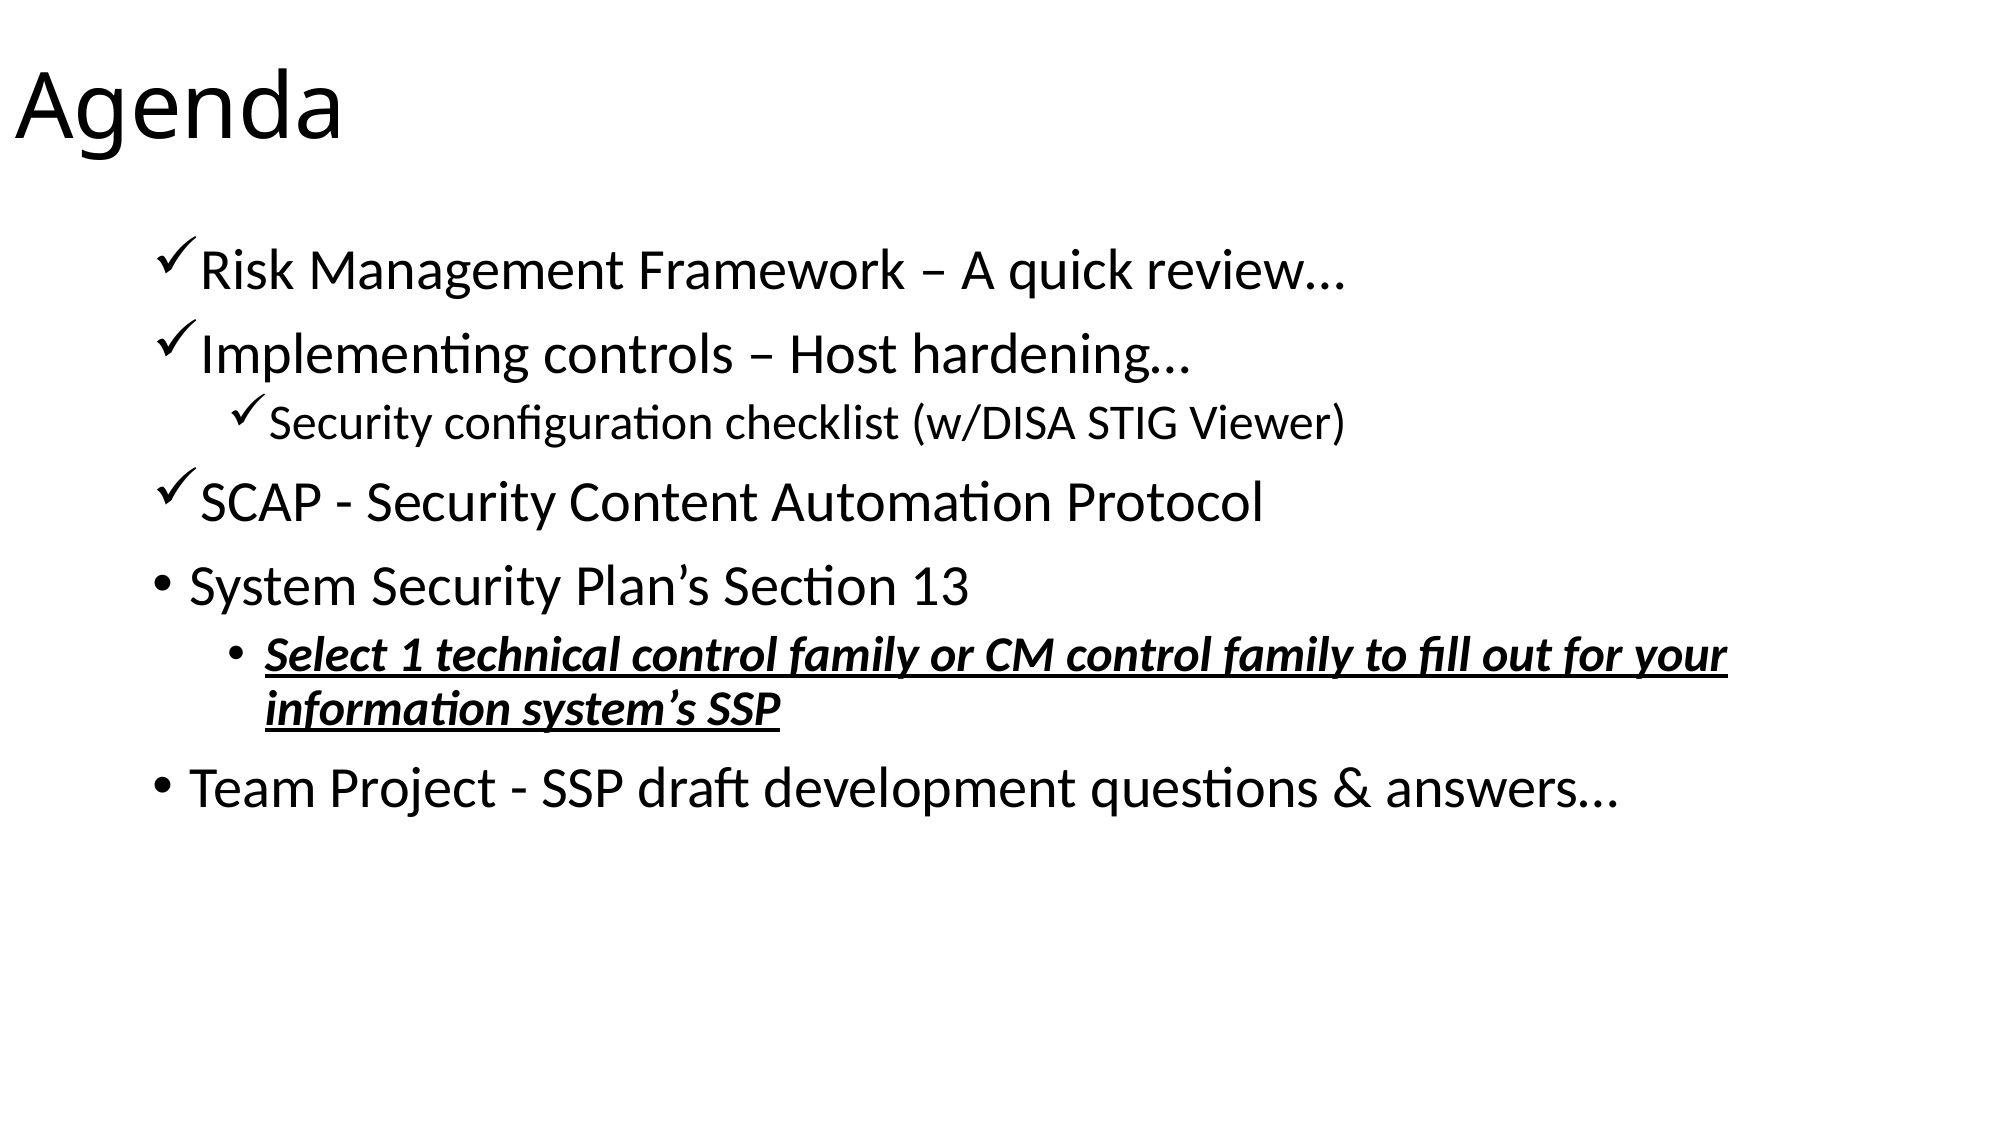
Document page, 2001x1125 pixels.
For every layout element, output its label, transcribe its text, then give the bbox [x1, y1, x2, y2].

list Risk Management Framework – A quick review… Implementing controls – Host hardening… Security configuration checklist (w/DISA STIG Viewer) SCAP - Security Content Automation Protocol System Security Plan’s Section 13 Select 1 technical control family or CM control family to fill out for your information system’s SSP Team Project - SSP draft development questions & answers… [137, 231, 1863, 1014]
title Agenda [0, 0, 1725, 218]
